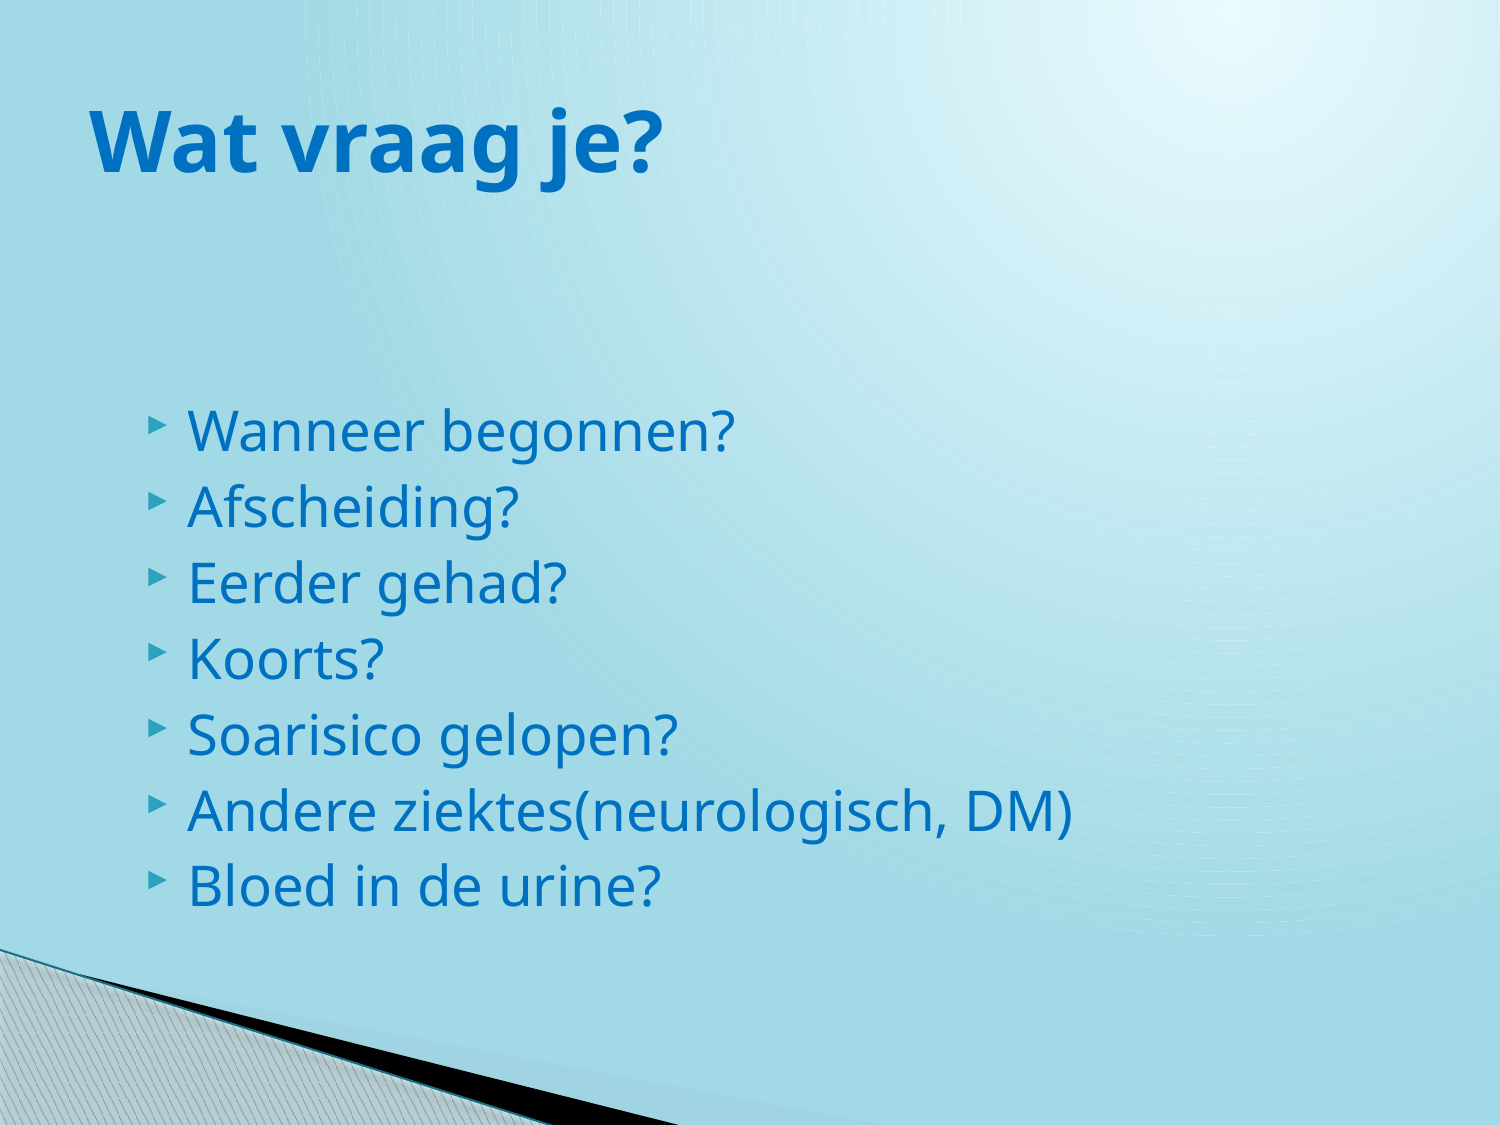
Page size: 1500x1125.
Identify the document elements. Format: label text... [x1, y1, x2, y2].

title Wat vraag je? [75, 45, 1425, 233]
list Wanneer begonnen? Afscheiding? Eerder gehad? Koorts? Soarisico gelopen? Andere ziektes(neurologisch, DM) Bloed in de urine? [112, 388, 1388, 950]
